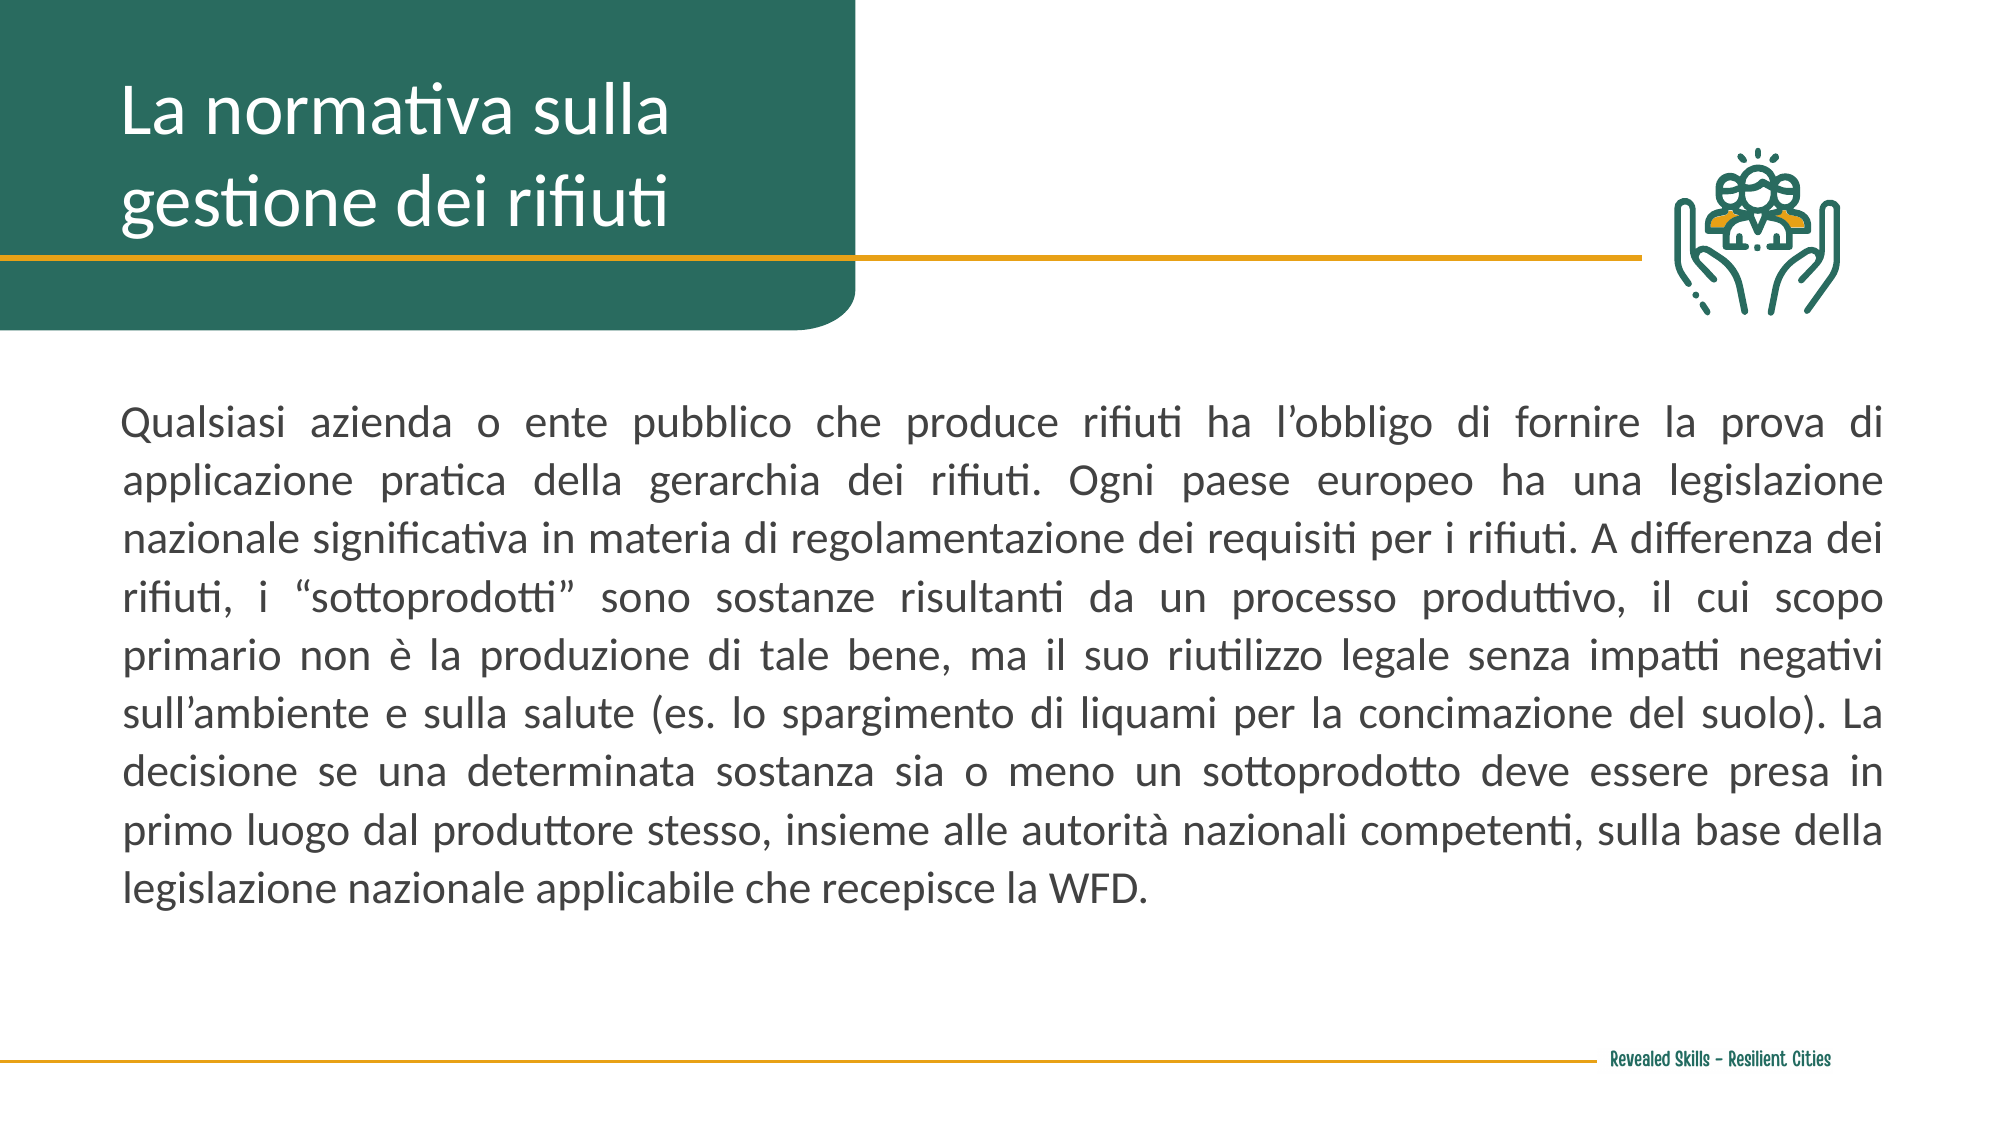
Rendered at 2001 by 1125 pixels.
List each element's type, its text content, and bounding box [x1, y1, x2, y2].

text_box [1674, 147, 1841, 316]
list La normativa sulla gestione dei rifiuti [105, 49, 801, 181]
picture [1597, 1048, 1833, 1074]
text_box [0, 269, 856, 331]
text_box [0, 0, 856, 255]
list Qualsiasi azienda o ente pubblico che produce rifiuti ha l’obbligo di fornire la prova di applicazione pratica della gerarchia dei rifiuti. Ogni paese europeo ha una legislazione nazionale significativa in materia di regolamentazione dei requisiti per i rifiuti. A differenza dei rifiuti, i “sottoprodotti” sono sostanze risultanti da un processo produttivo, il cui scopo primario non è la produzione di tale bene, ma il suo riutilizzo legale senza impatti negativi sull’ambiente e sulla salute (es. lo spargimento di liquami per la concimazione del suolo). La decisione se una determinata sostanza sia o meno un sottoprodotto deve essere presa in primo luogo dal produttore stesso, insieme alle autorità nazionali competenti, sulla base della legislazione nazionale applicabile che recepisce la WFD. [105, 381, 1901, 944]
